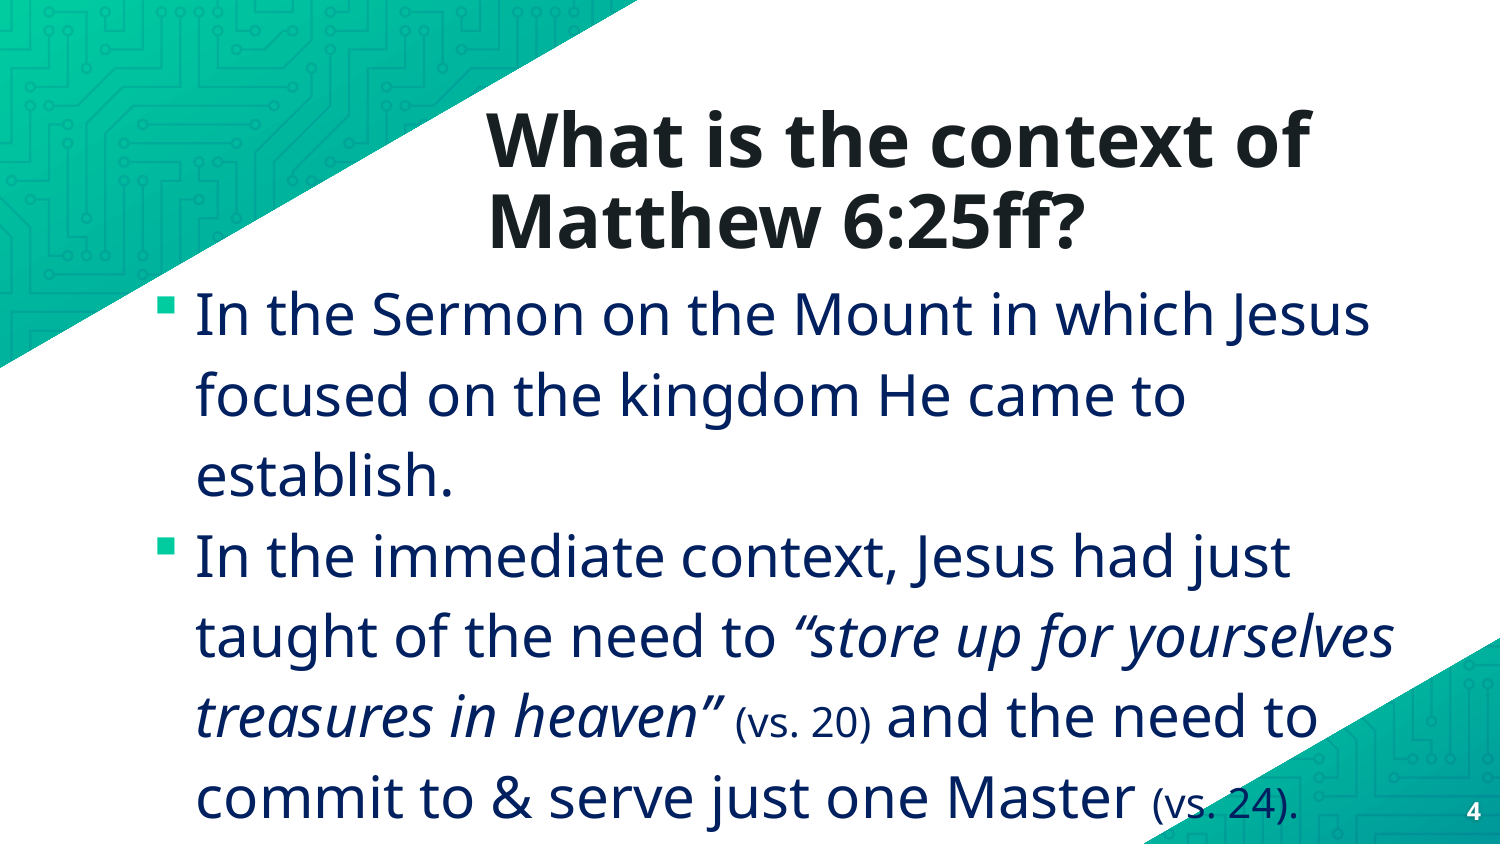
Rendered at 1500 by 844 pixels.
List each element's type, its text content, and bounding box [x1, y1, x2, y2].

list In the Sermon on the Mount in which Jesus focused on the kingdom He came to establish. In the immediate context, Jesus had just taught of the need to “store up for yourselves treasures in heaven” (vs. 20) and the need to commit to & serve just one Master (vs. 24). [140, 267, 1460, 814]
title What is the context of Matthew 6:25ff? [486, 102, 1460, 185]
slide_number 4 [1391, 779, 1482, 844]
